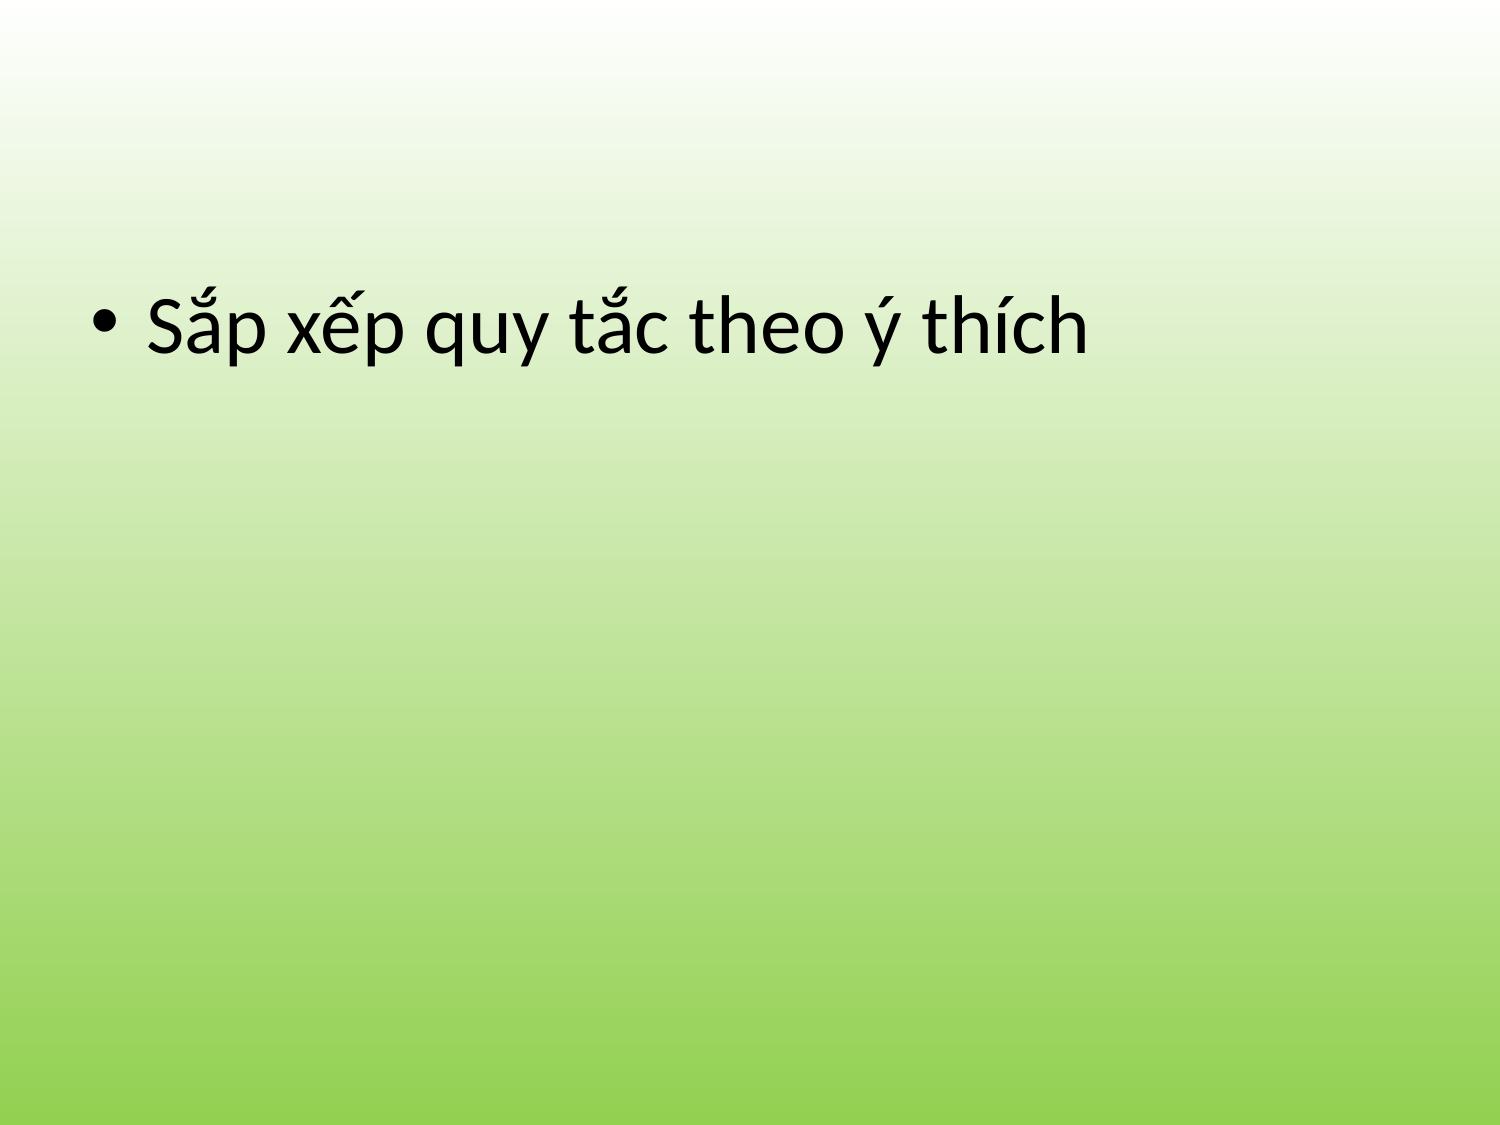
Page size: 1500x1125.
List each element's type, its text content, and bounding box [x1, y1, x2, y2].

list Sắp xếp quy tắc theo ý thích [75, 262, 1425, 1005]
